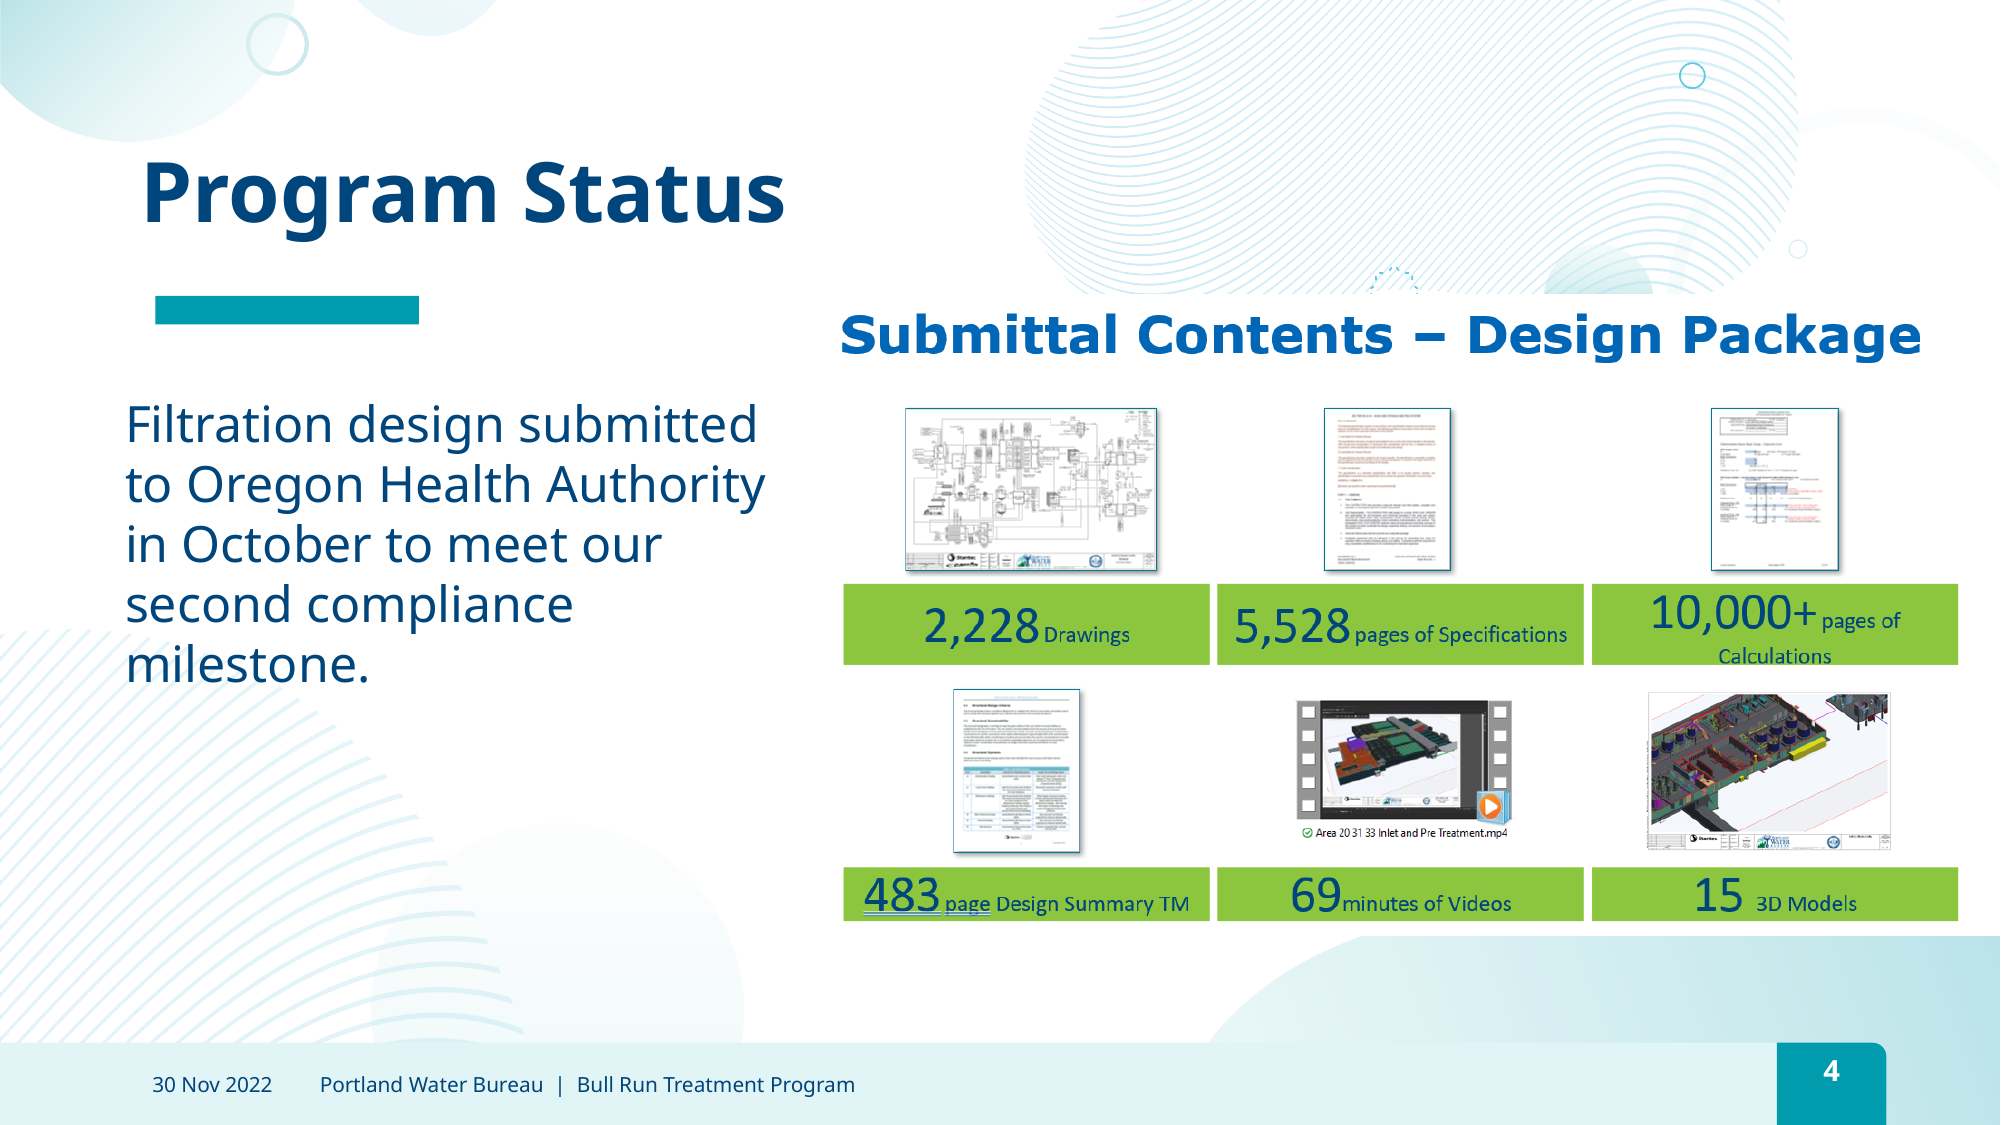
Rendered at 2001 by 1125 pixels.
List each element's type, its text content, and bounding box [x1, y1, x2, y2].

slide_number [137, 1042, 304, 1125]
slide_number 4 [1776, 1042, 1887, 1103]
list Filtration design submitted to Oregon Health Authority in October to meet our second compliance milestone. [109, 384, 798, 695]
title Program Status [125, 80, 1875, 248]
footer Portland Water Bureau | Bull Run Treatment Program [304, 1042, 1308, 1125]
picture [798, 294, 2000, 936]
